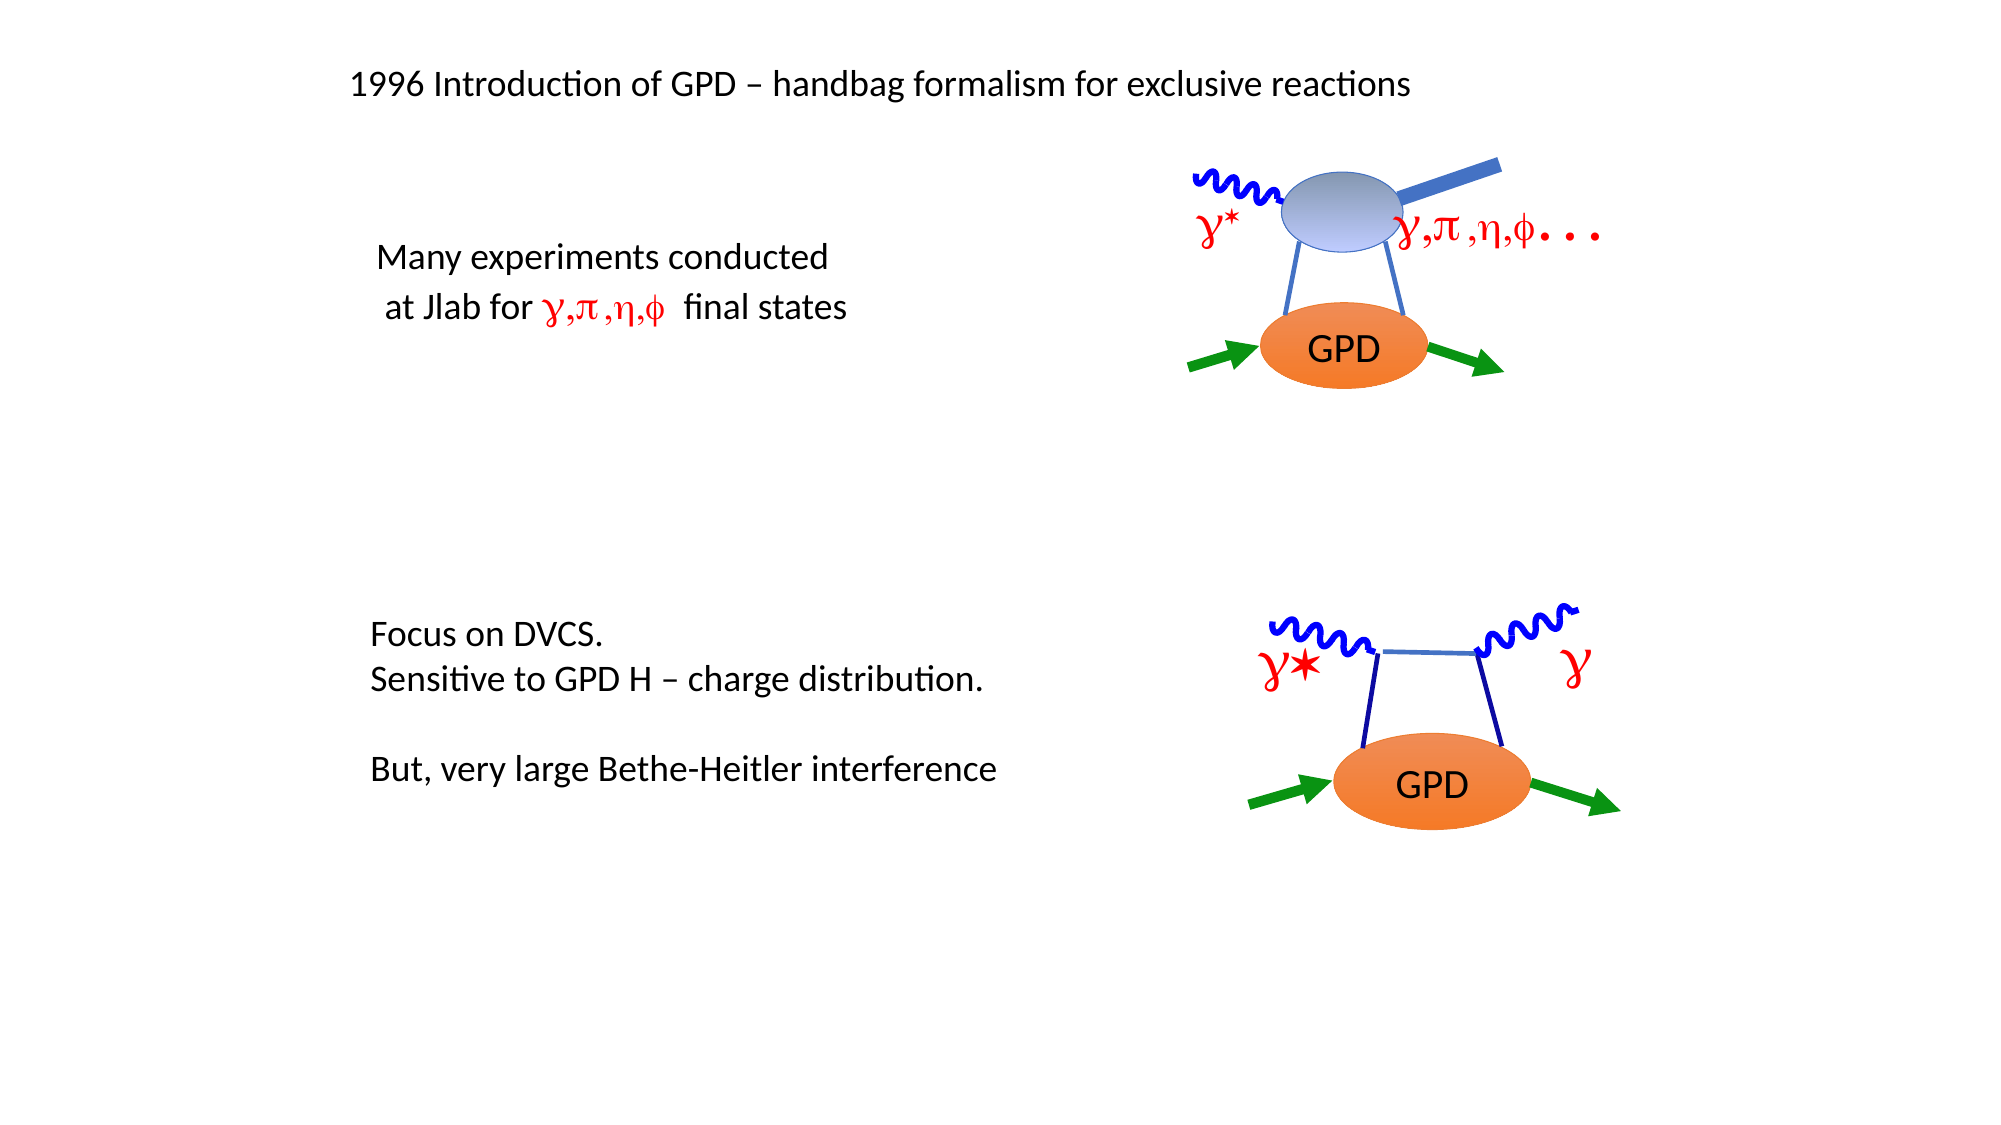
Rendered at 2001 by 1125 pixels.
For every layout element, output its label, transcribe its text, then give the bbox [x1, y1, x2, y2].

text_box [355, 601, 1621, 844]
text_box Many experiments conducted at Jlab for g,p ,h,f final states [361, 224, 863, 335]
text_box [1188, 158, 1586, 389]
text_box 1996 Introduction of GPD – handbag formalism for exclusive reactions [334, 51, 1428, 111]
